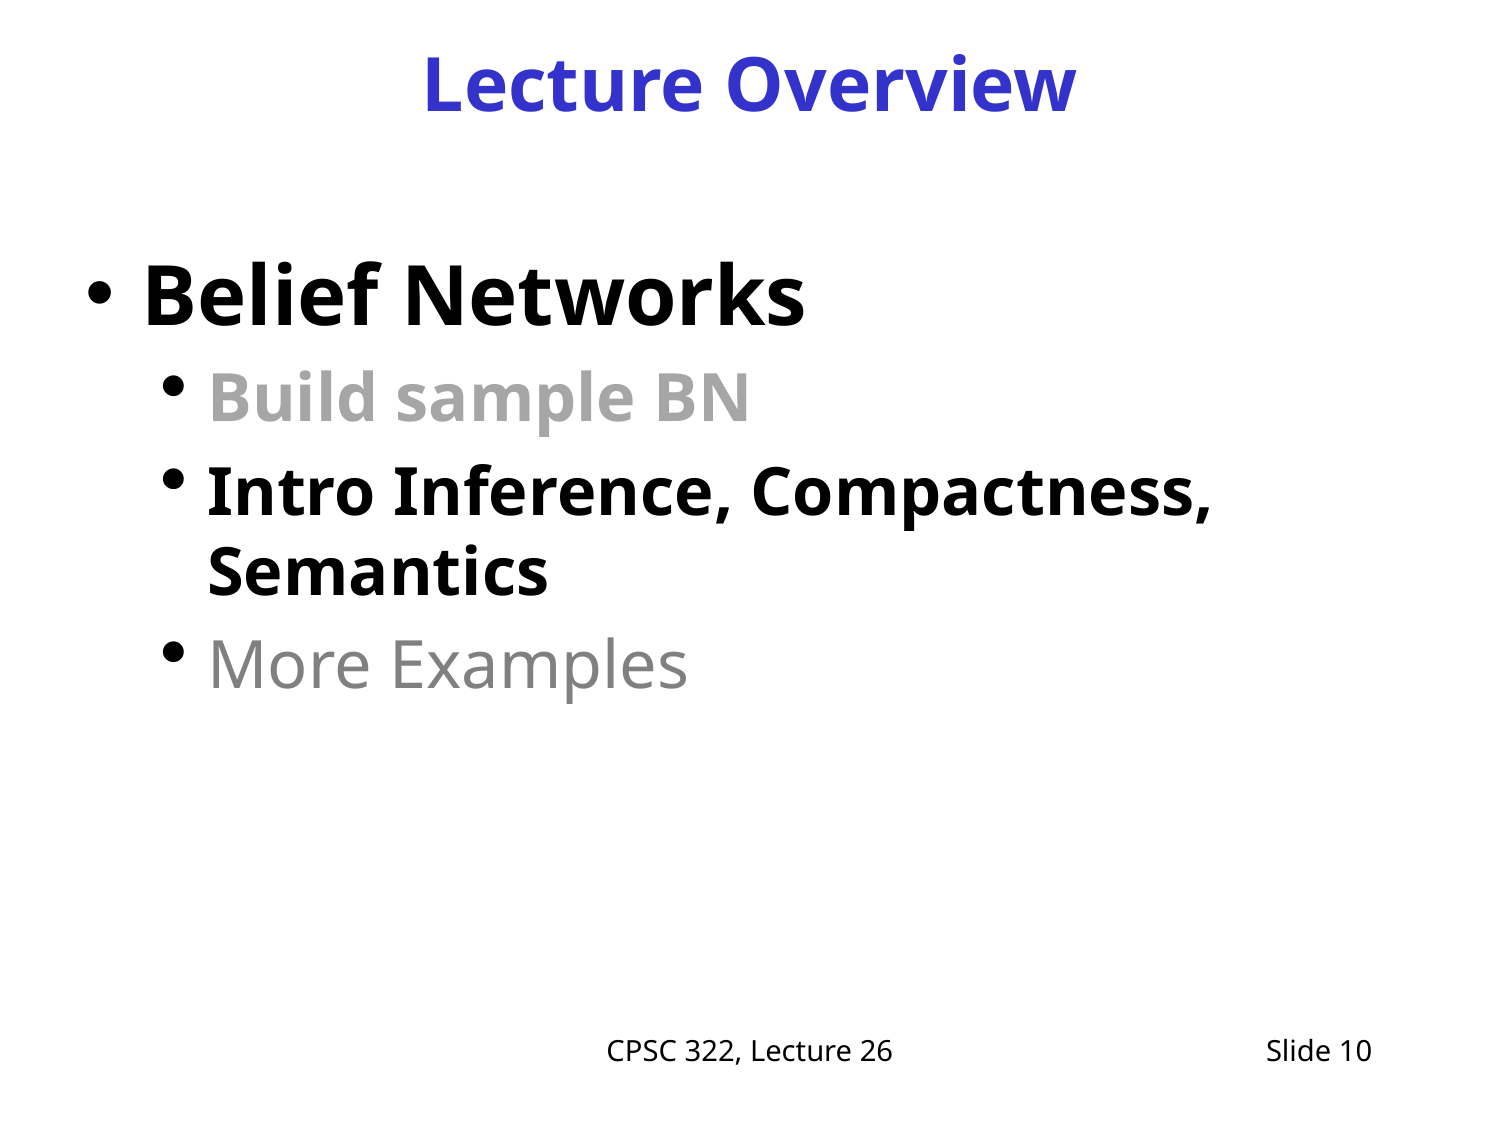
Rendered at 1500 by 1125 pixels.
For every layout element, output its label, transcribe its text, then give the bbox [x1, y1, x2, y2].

slide_number Slide 10 [1074, 1024, 1388, 1101]
title Lecture Overview [49, 24, 1451, 138]
footer CPSC 322, Lecture 26 [512, 1024, 988, 1101]
list Belief Networks Build sample BN Intro Inference, Compactness, Semantics More Examples [70, 234, 1459, 777]
